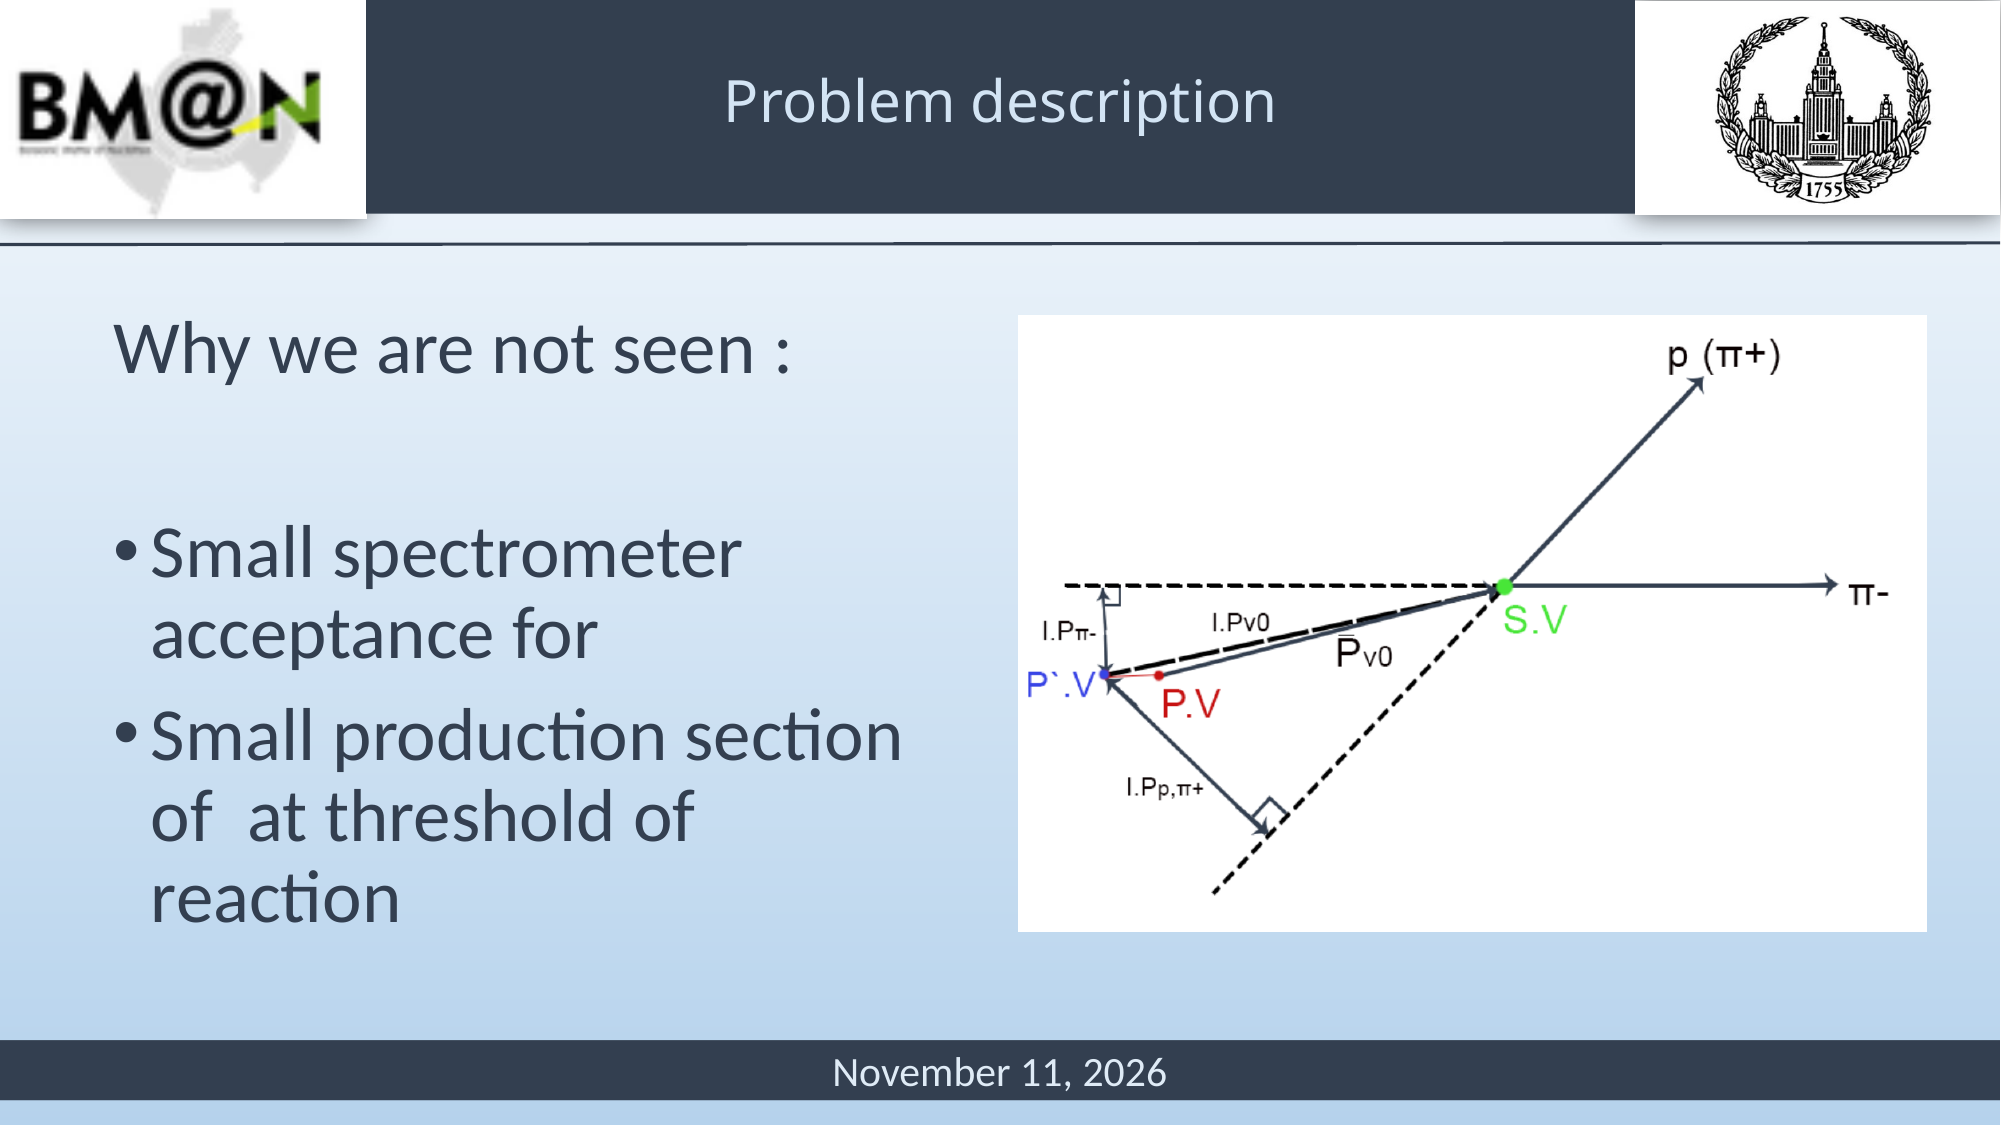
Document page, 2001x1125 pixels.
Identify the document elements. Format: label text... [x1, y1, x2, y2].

picture [1017, 315, 1927, 932]
picture [1635, 1, 2000, 215]
title Problem description [366, 0, 1635, 214]
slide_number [0, 1040, 2000, 1101]
picture [0, 0, 367, 219]
